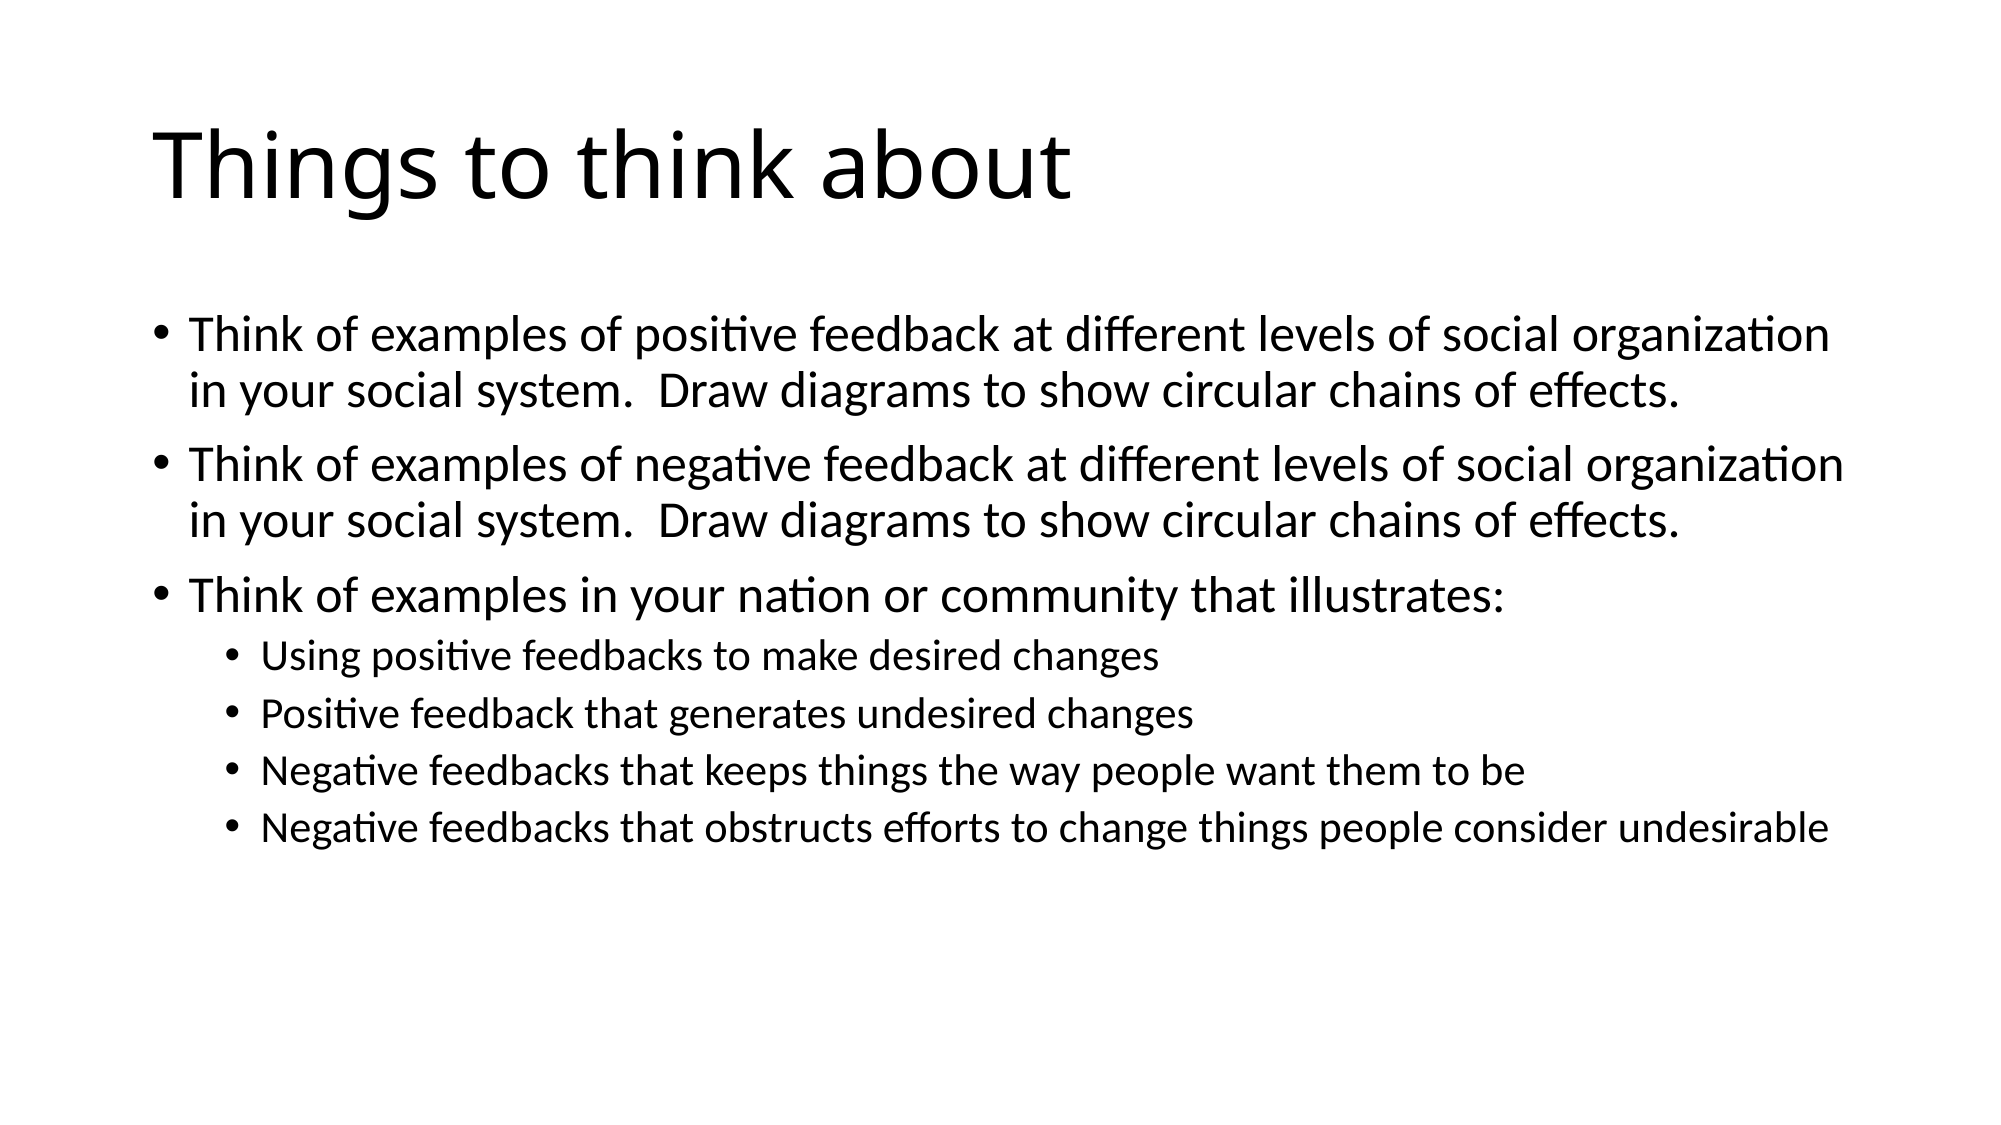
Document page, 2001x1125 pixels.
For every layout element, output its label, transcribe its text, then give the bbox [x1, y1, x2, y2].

title Things to think about [137, 59, 1863, 278]
list Think of examples of positive feedback at different levels of social organization in your social system. Draw diagrams to show circular chains of effects. Think of examples of negative feedback at different levels of social organization in your social system. Draw diagrams to show circular chains of effects. Think of examples in your nation or community that illustrates: Using positive feedbacks to make desired changes Positive feedback that generates undesired changes Negative feedbacks that keeps things the way people want them to be Negative feedbacks that obstructs efforts to change things people consider undesirable [137, 299, 1863, 1014]
